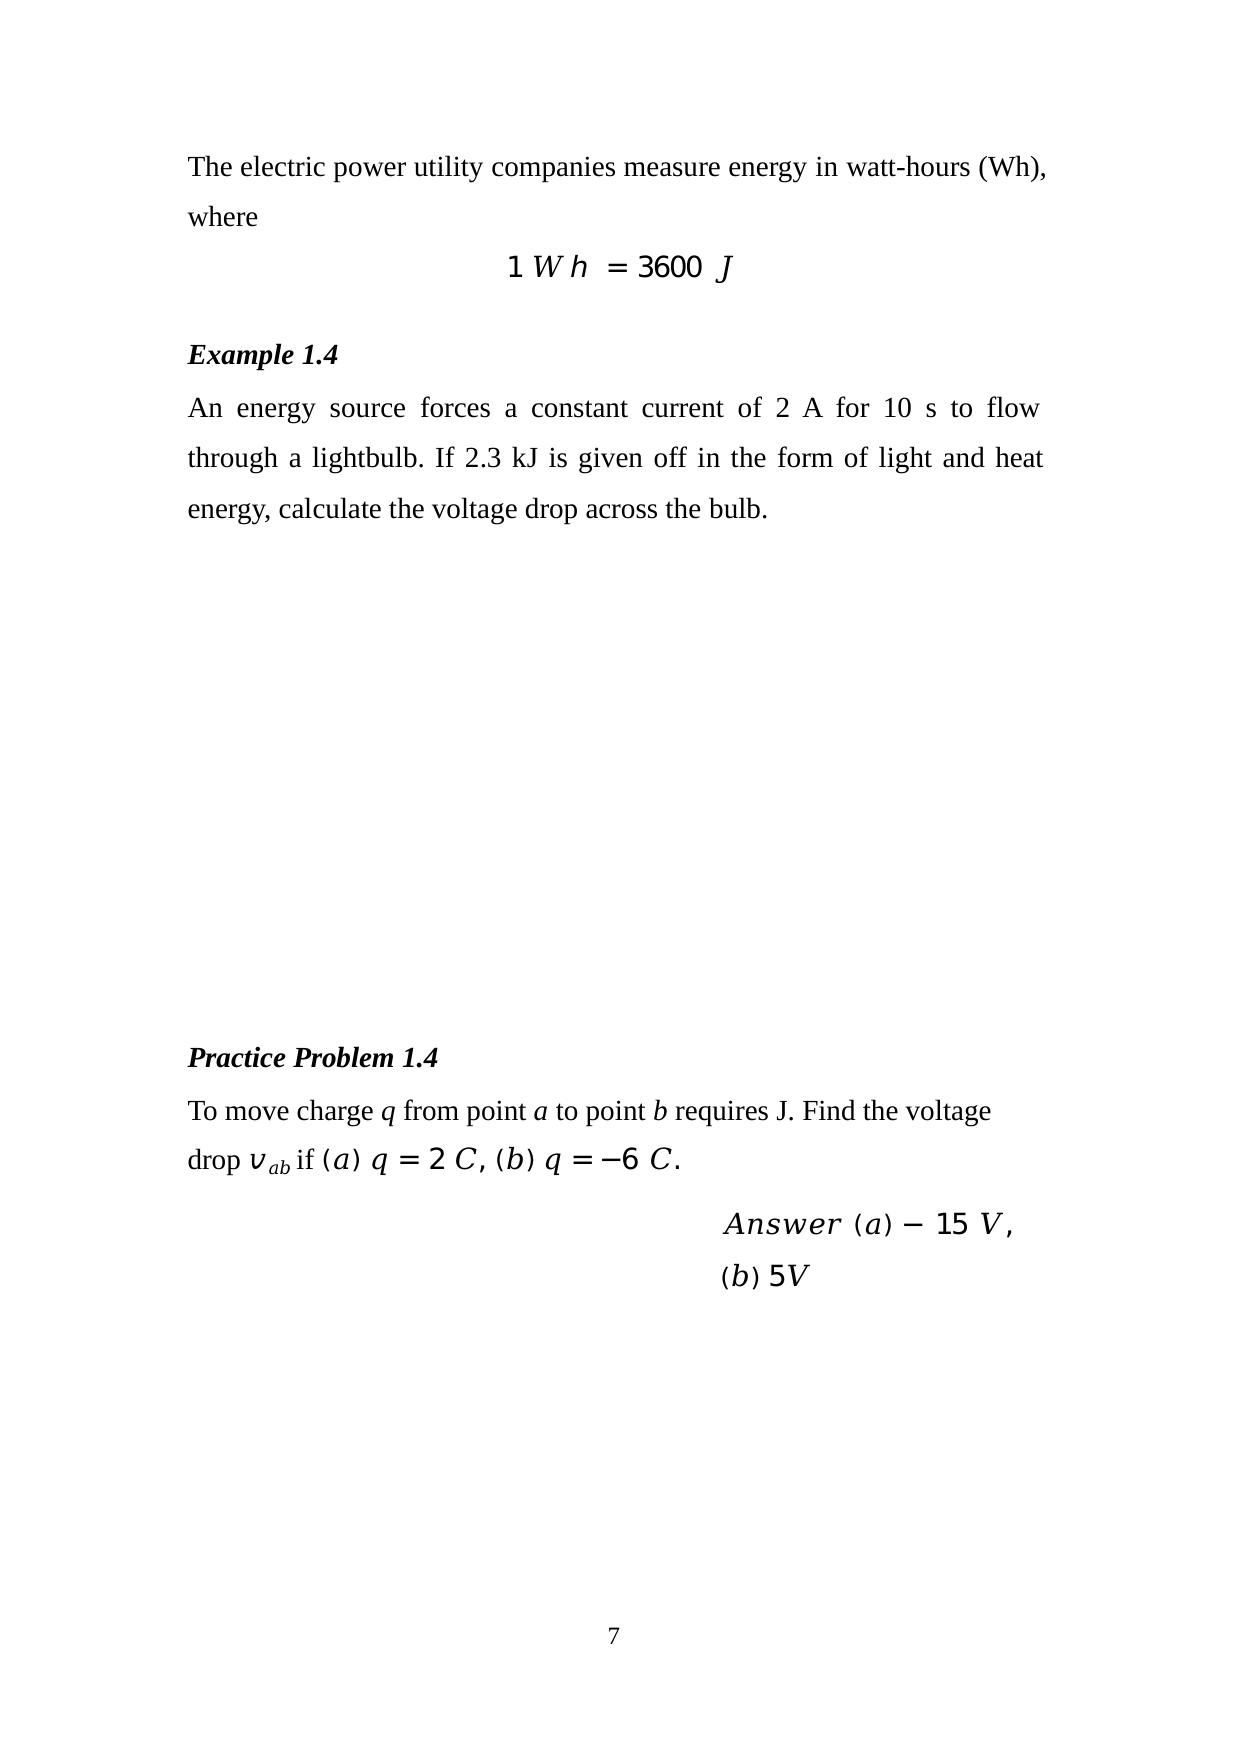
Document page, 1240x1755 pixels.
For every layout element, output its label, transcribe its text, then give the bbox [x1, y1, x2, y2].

text_box Practice Problem 1.4 To move charge q from point a to point b requires J. Find the voltage drop 𝑣𝑎𝑏 if (𝑎) 𝑞 = 2 𝐶, (𝑏) 𝑞 = −6 𝐶. 𝐴𝑛𝑠𝑤𝑒𝑟 (𝑎) − 15 𝑉, (𝑏) 5𝑉 [185, 1021, 1056, 1296]
text_box The electric power utility companies measure energy in watt-hours (Wh), where 1 𝑊ℎ = 3600 𝐽 Example 1.4 An energy source forces a constant current of 2 A for 10 s to flow through a lightbulb. If 2.3 kJ is given off in the form of light and heat energy, calculate the voltage drop across the bulb. [185, 129, 1056, 524]
slide_number 10 [603, 1619, 637, 1755]
